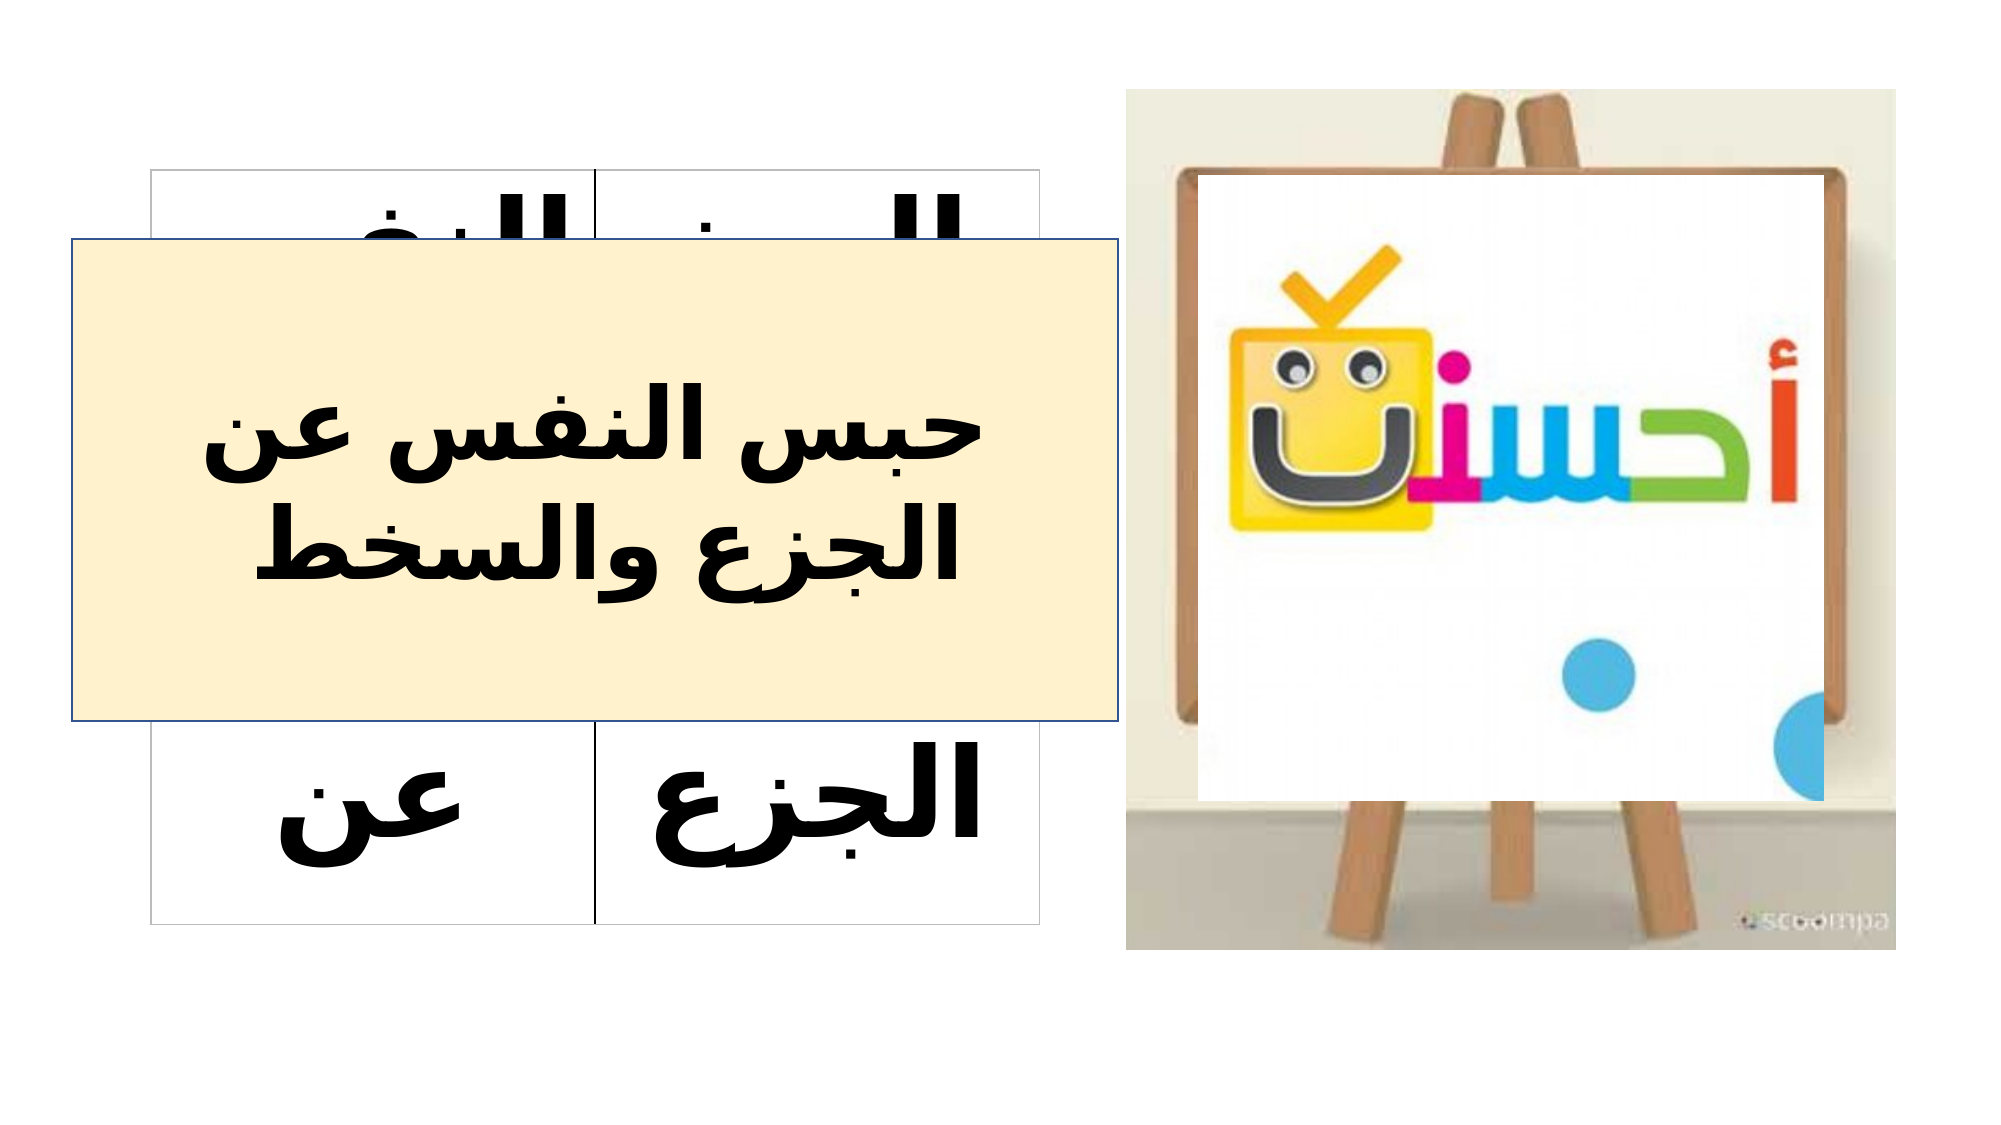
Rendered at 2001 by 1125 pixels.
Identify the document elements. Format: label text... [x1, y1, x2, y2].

table_header السخط [596, 171, 1039, 238]
table_header النفس [152, 171, 594, 238]
table_cell الجزع [596, 722, 1039, 924]
picture [1198, 175, 1824, 801]
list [1126, 89, 1896, 950]
text_box حبس النفس عن الجزع والسخط [71, 238, 1119, 722]
table_cell عن [152, 722, 594, 924]
